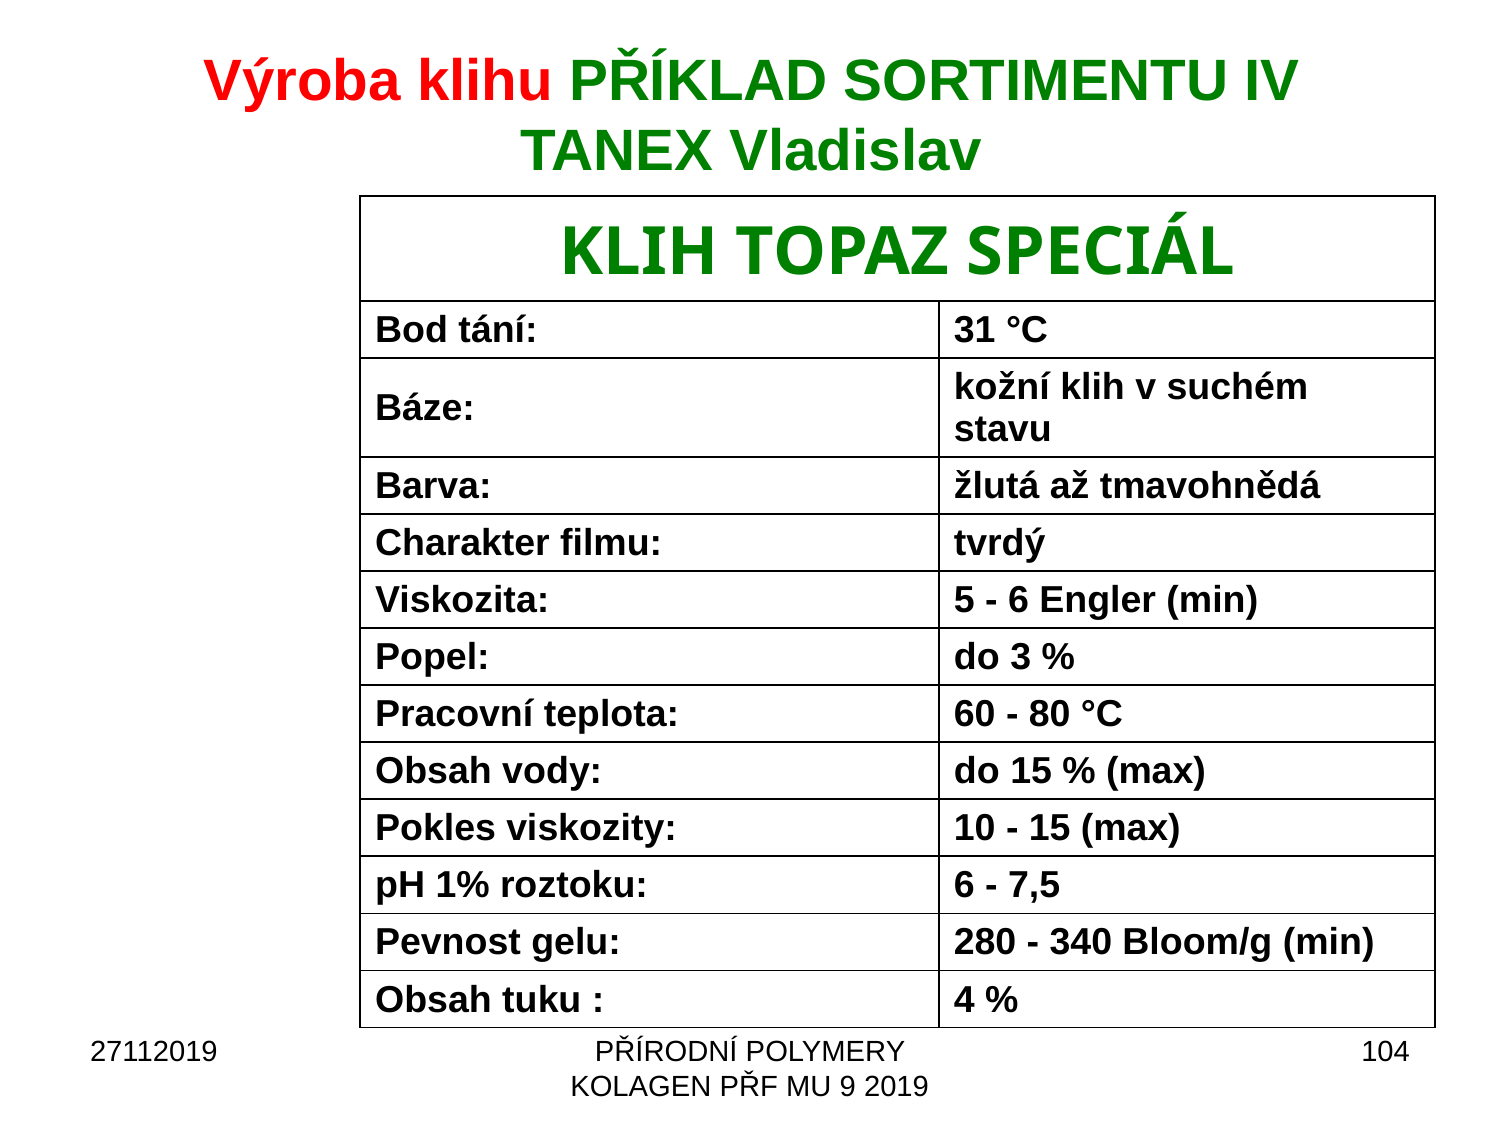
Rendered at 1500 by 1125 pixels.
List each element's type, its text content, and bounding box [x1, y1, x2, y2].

table_header KLIH TOPAZ SPECIÁL [361, 216, 1434, 300]
table_cell 5 - 6 Engler (min) [940, 572, 1434, 627]
table_cell Popel: [361, 629, 938, 684]
footer PŘÍRODNÍ POLYMERY KOLAGEN PŘF MU 9 2019 [512, 1028, 988, 1103]
table_cell Obsah tuku : [361, 971, 938, 1027]
table_cell Viskozita: [361, 572, 938, 627]
table_cell 10 - 15 (max) [940, 800, 1434, 855]
table_cell 31 °C [940, 302, 1434, 357]
slide_number 27112019 [74, 1024, 426, 1103]
table_cell 4 % [940, 971, 1434, 1027]
table_cell kožní klih v suchém stavu [940, 359, 1434, 456]
slide_number 104 [1074, 1028, 1426, 1103]
text_box Detail Technická želatina [0, 0, 1500, 216]
table_cell Barva: [361, 458, 938, 513]
table_cell Pracovní teplota: [361, 686, 938, 741]
table_cell Obsah vody: [361, 743, 938, 798]
table_cell Charakter filmu: [361, 515, 938, 570]
table_cell Bod tání: [361, 302, 938, 357]
table_cell Pokles viskozity: [361, 800, 938, 855]
table_cell 6 - 7,5 [940, 857, 1434, 913]
table_cell do 15 % (max) [940, 743, 1434, 798]
table_cell Báze: [361, 359, 938, 456]
table_cell pH 1% roztoku: [361, 857, 938, 913]
table_cell tvrdý [940, 515, 1434, 570]
table_cell žlutá až tmavohnědá [940, 458, 1434, 513]
table_cell Pevnost gelu: [361, 914, 938, 970]
table_cell do 3 % [940, 629, 1434, 684]
table_cell 280 - 340 Bloom/g (min) [940, 914, 1434, 970]
table_cell 60 - 80 °C [940, 686, 1434, 741]
